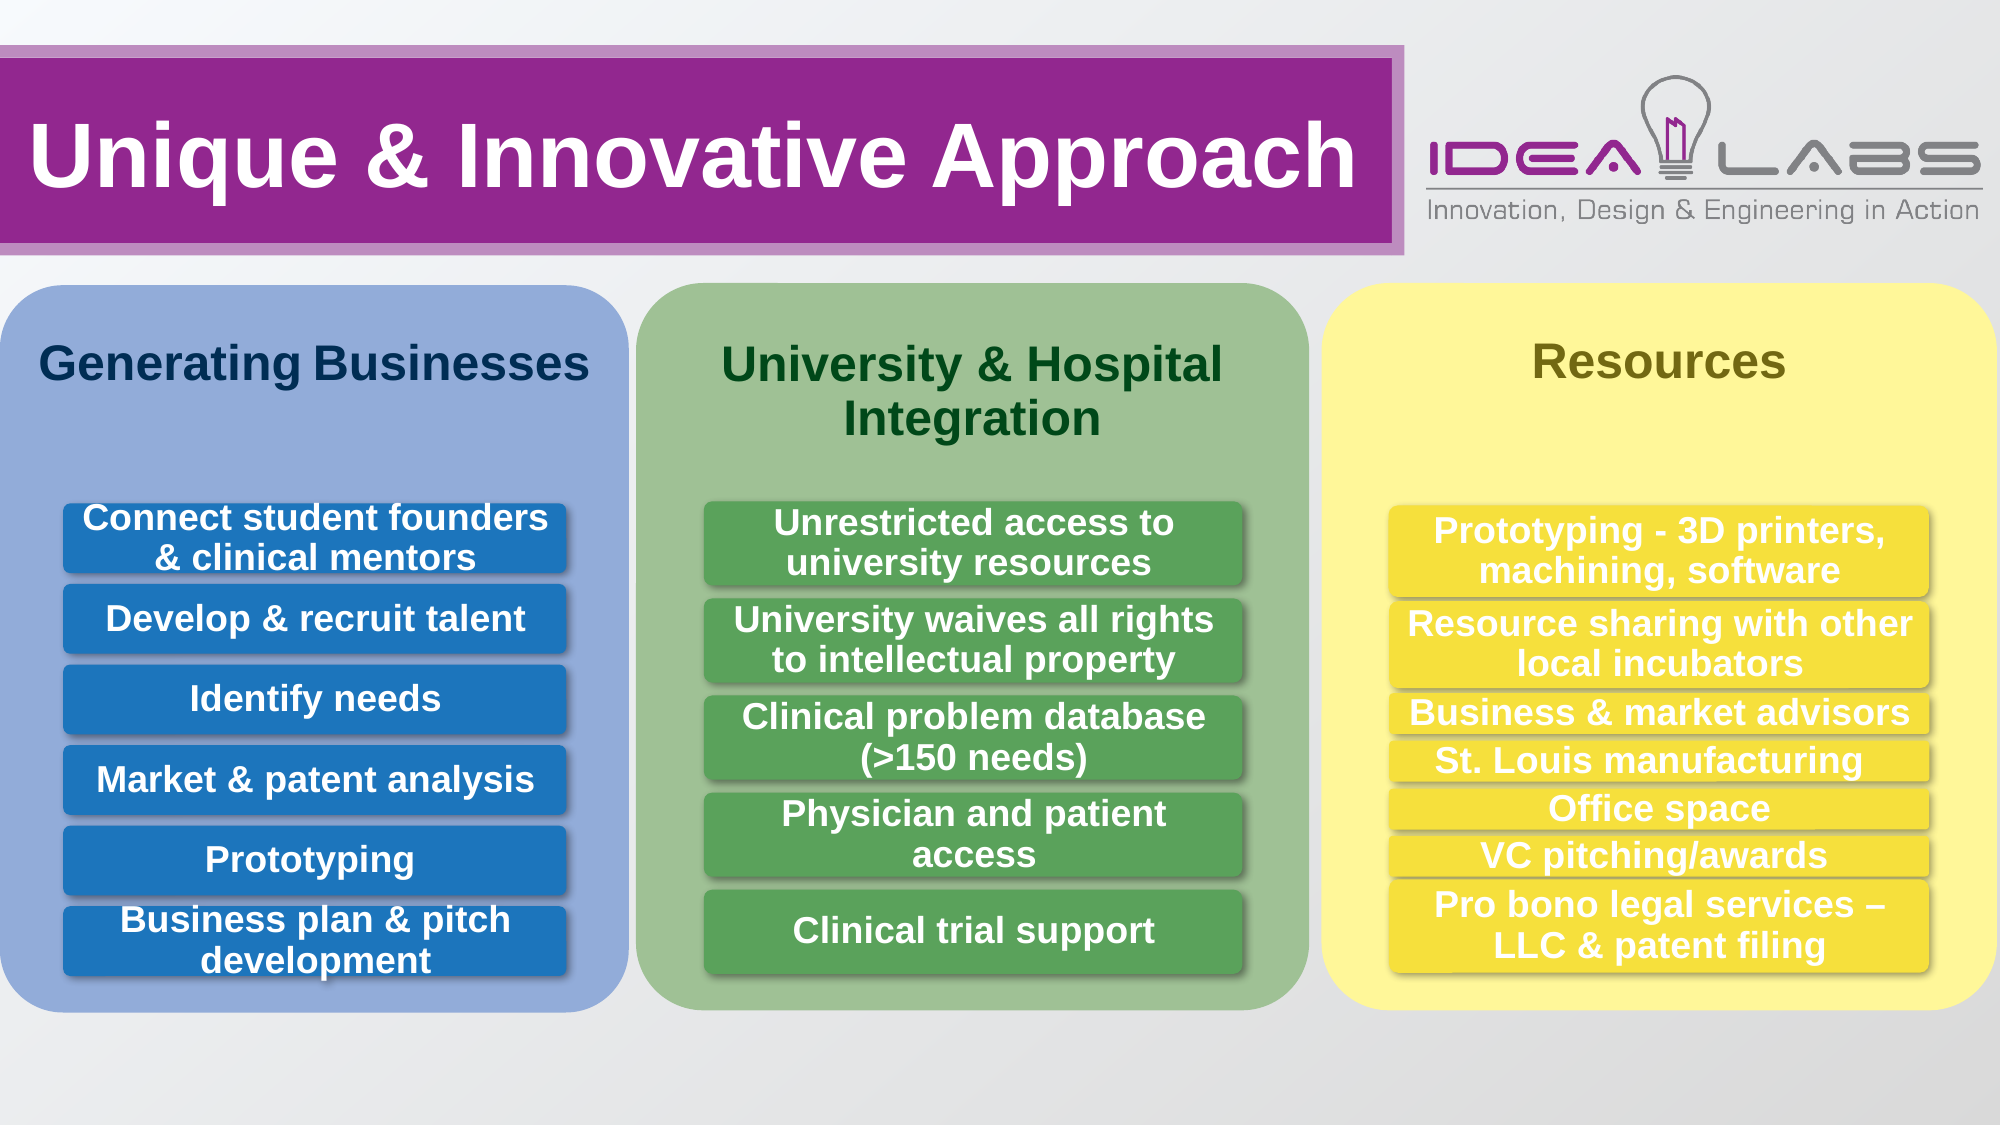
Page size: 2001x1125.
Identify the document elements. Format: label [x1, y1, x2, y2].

text_box [636, 283, 1310, 1011]
picture [1426, 75, 1983, 224]
text_box [1310, 349, 1320, 445]
text_box [0, 285, 630, 1013]
text_box [630, 349, 636, 445]
text_box [0, 45, 1405, 256]
text_box [1320, 283, 1997, 1011]
